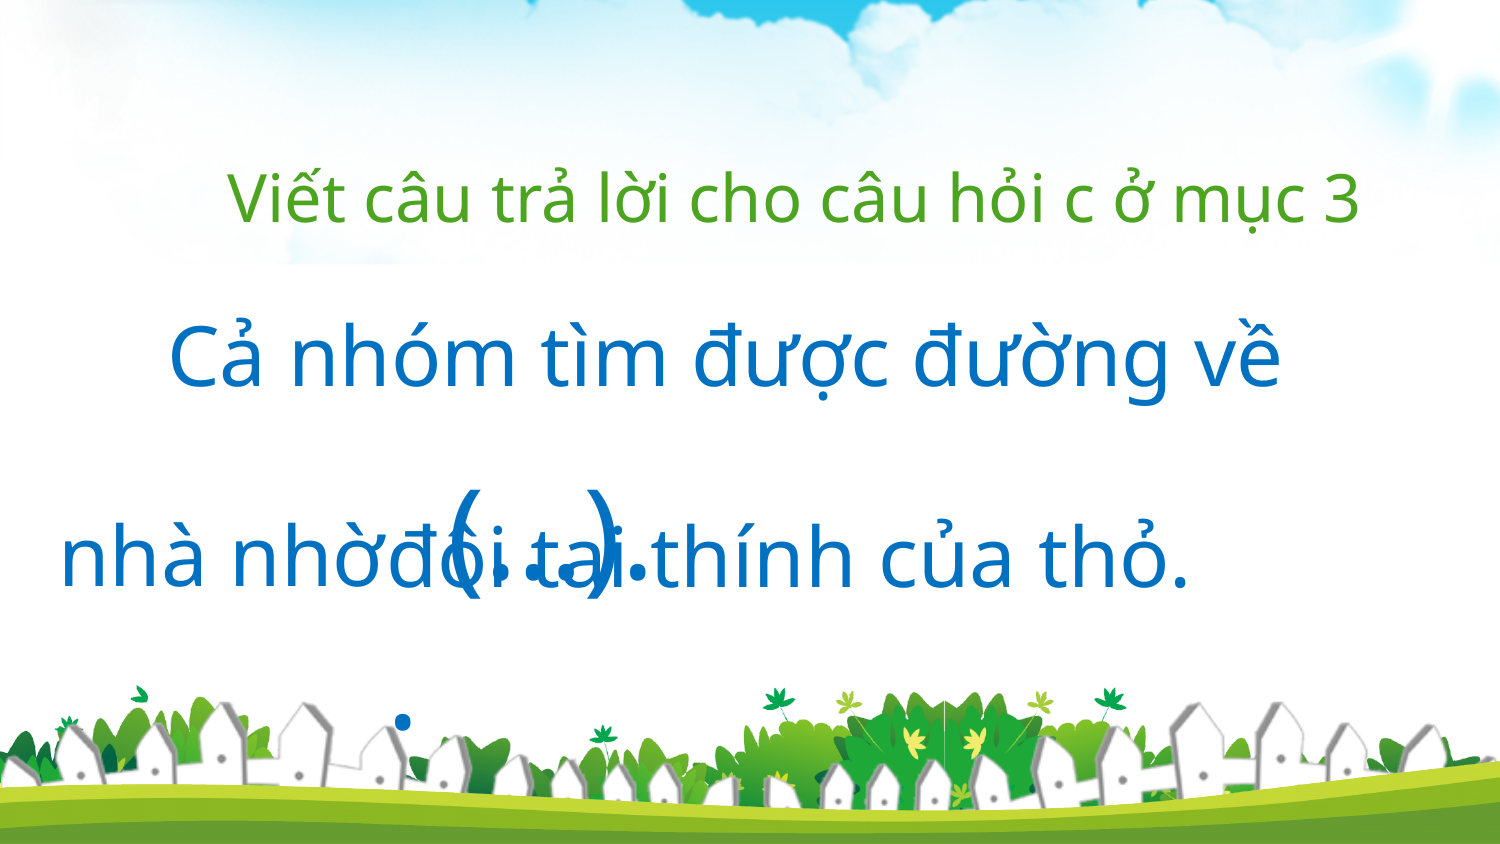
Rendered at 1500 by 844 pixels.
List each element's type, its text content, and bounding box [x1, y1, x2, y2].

text_box Cả nhóm tìm được đường về nhà nhờ [43, 295, 1391, 611]
text_box (…). [431, 446, 962, 497]
picture [0, 0, 1500, 400]
picture [0, 654, 1500, 844]
text_box Viết câu trả lời cho câu hỏi c ở mục 3 [212, 148, 1439, 244]
text_box đôi tai thính của thỏ. . [371, 497, 1256, 763]
